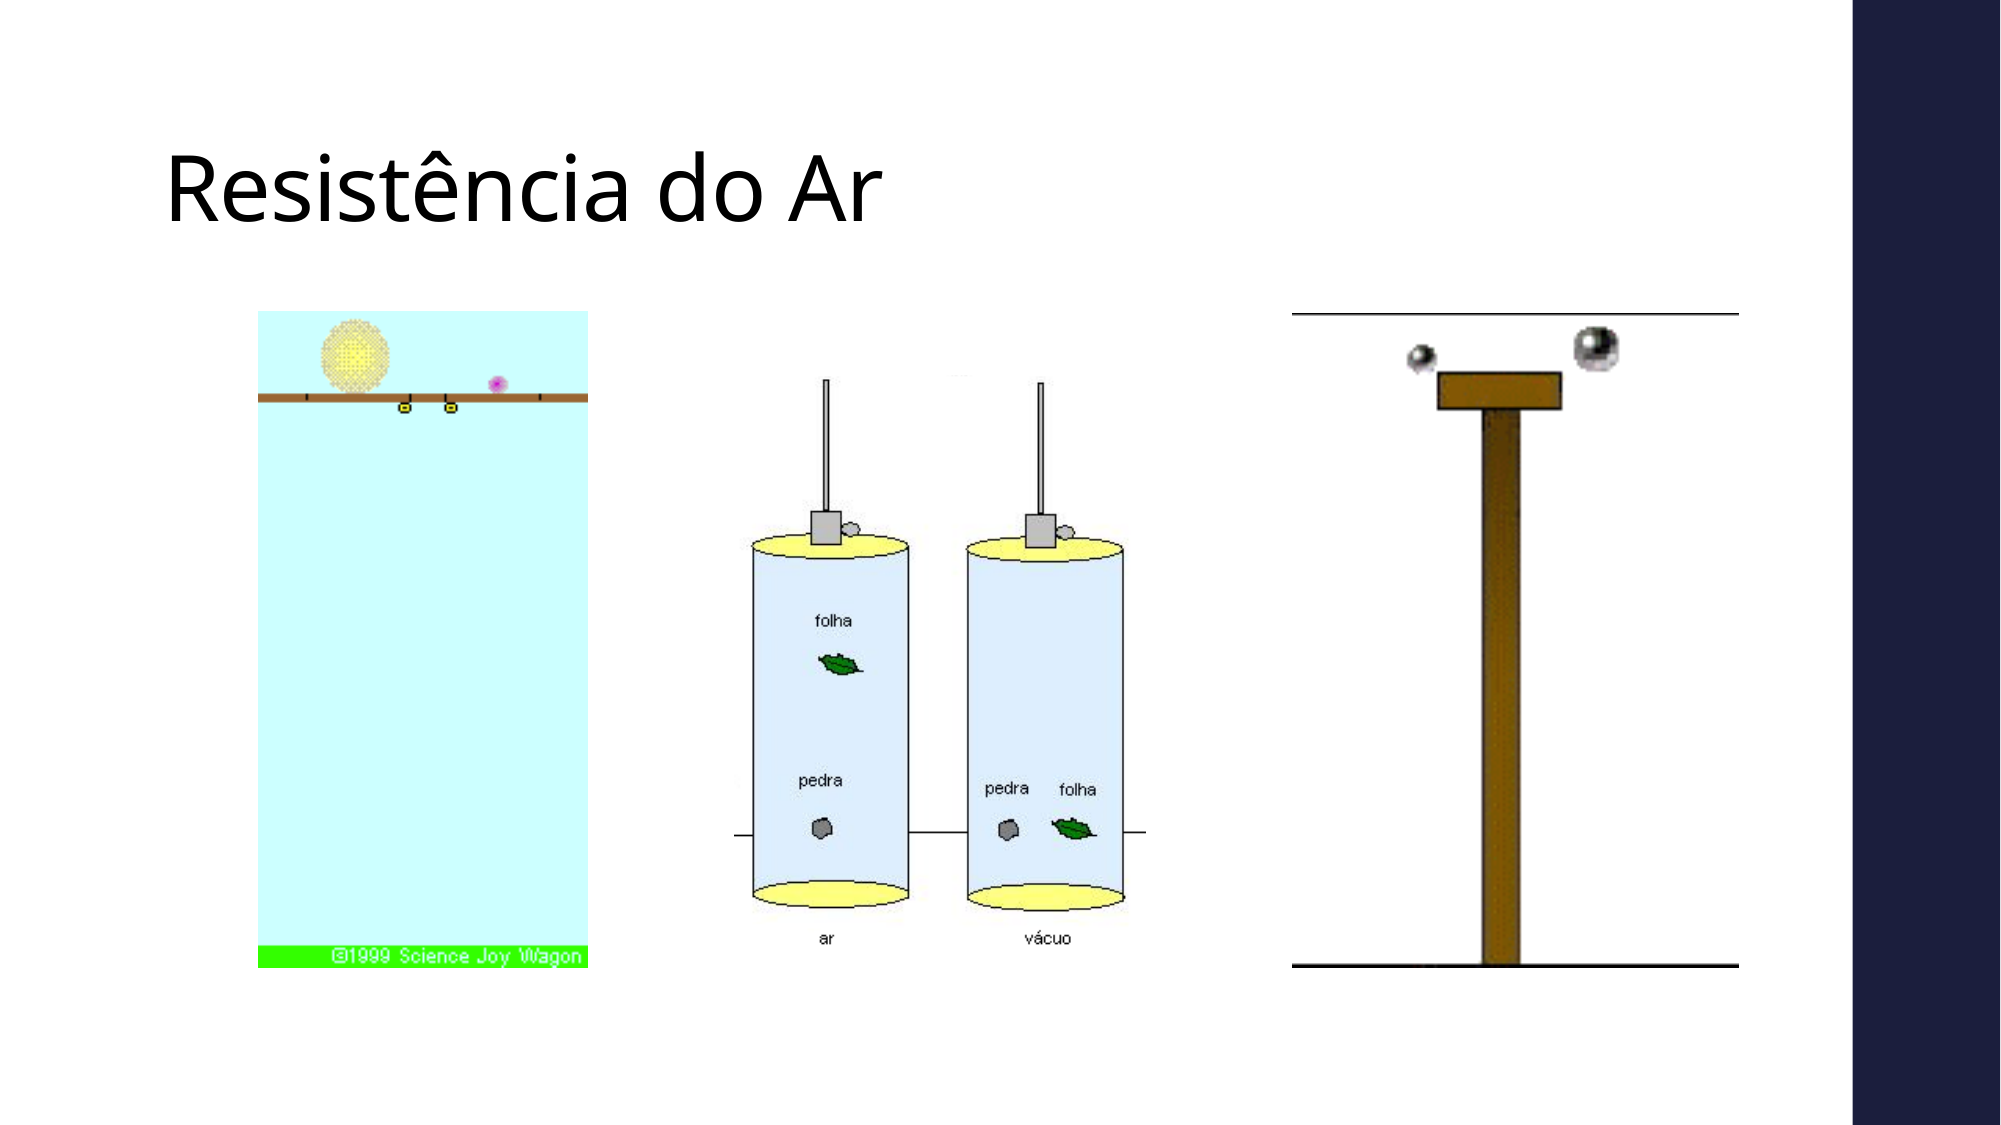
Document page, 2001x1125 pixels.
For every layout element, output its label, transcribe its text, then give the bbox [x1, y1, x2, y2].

text_box Resistência do Ar [148, 135, 1739, 240]
picture [733, 375, 1146, 968]
picture [1291, 313, 1739, 969]
picture [258, 311, 588, 968]
